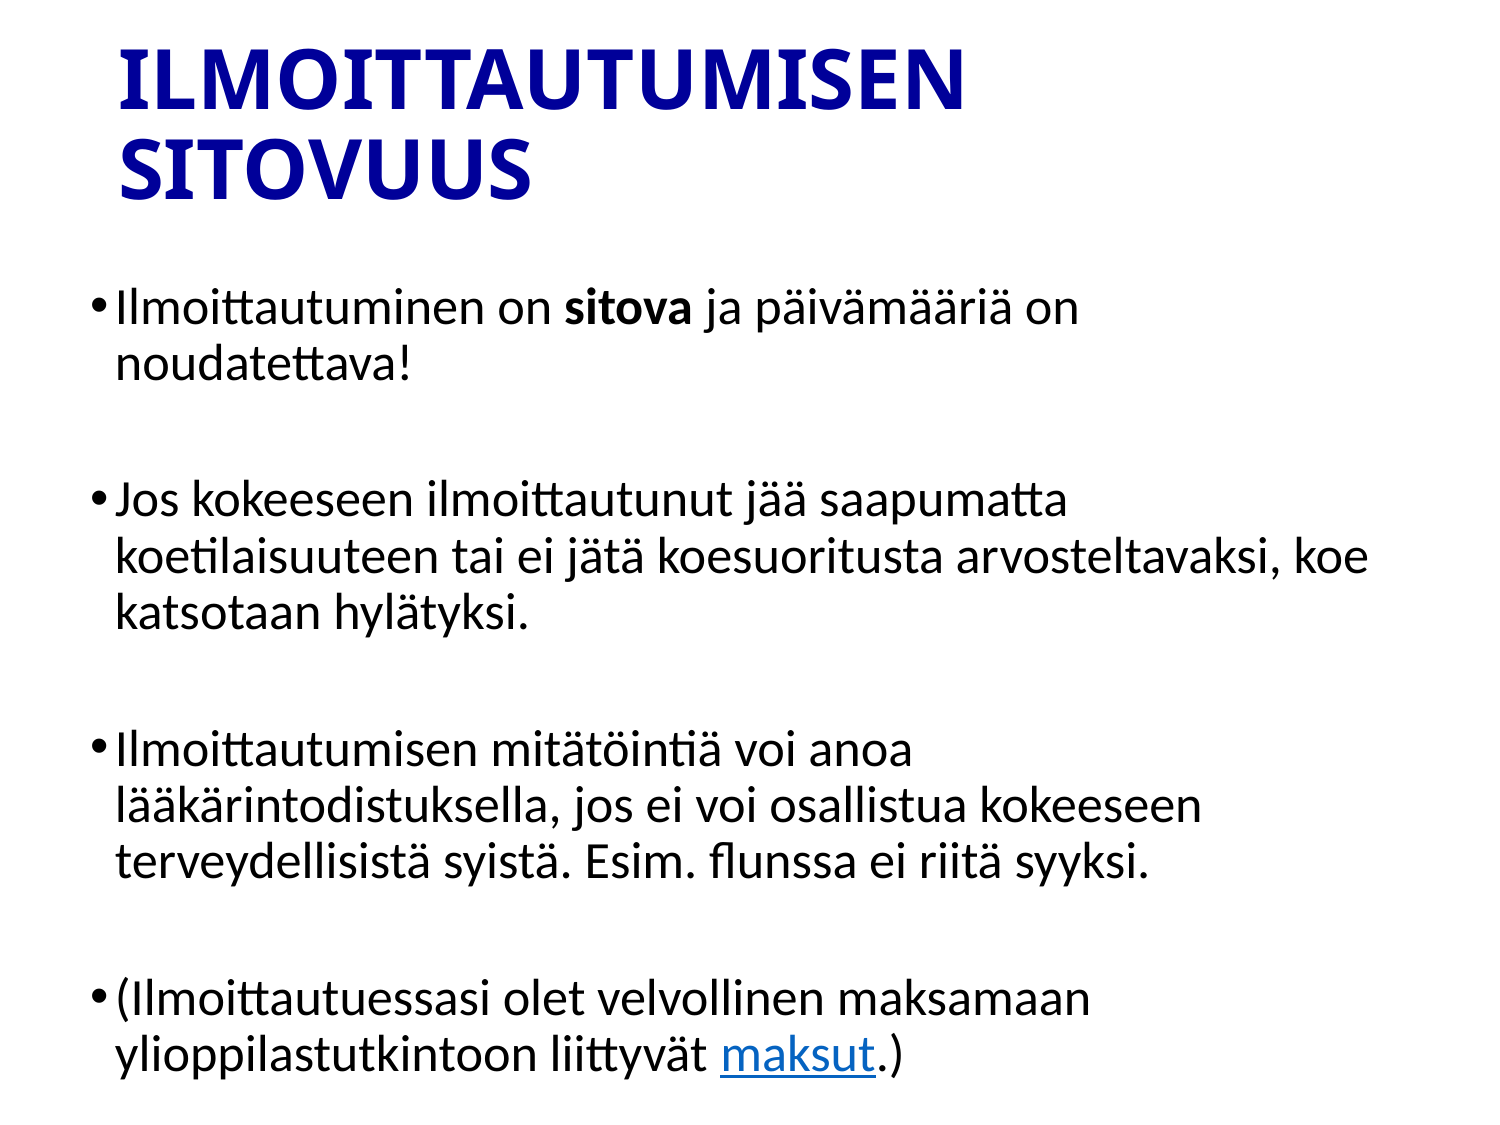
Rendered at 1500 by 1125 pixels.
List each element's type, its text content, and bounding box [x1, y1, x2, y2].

title ILMOITTAUTUMISEN SITOVUUS [103, 19, 1397, 237]
list Ilmoittautuminen on sitova ja päivämääriä on noudatettava! Jos kokeeseen ilmoittautunut jää saapumatta koetilaisuuteen tai ei jätä koesuoritusta arvosteltavaksi, koe katsotaan hylätyksi. Ilmoittautumisen mitätöintiä voi anoa lääkärintodistuksella, jos ei voi osallistua kokeeseen terveydellisistä syistä. Esim. flunssa ei riitä syyksi. (Ilmoittautuessasi olet velvollinen maksamaan ylioppilastutkintoon liittyvät maksut.) [75, 219, 1388, 1094]
